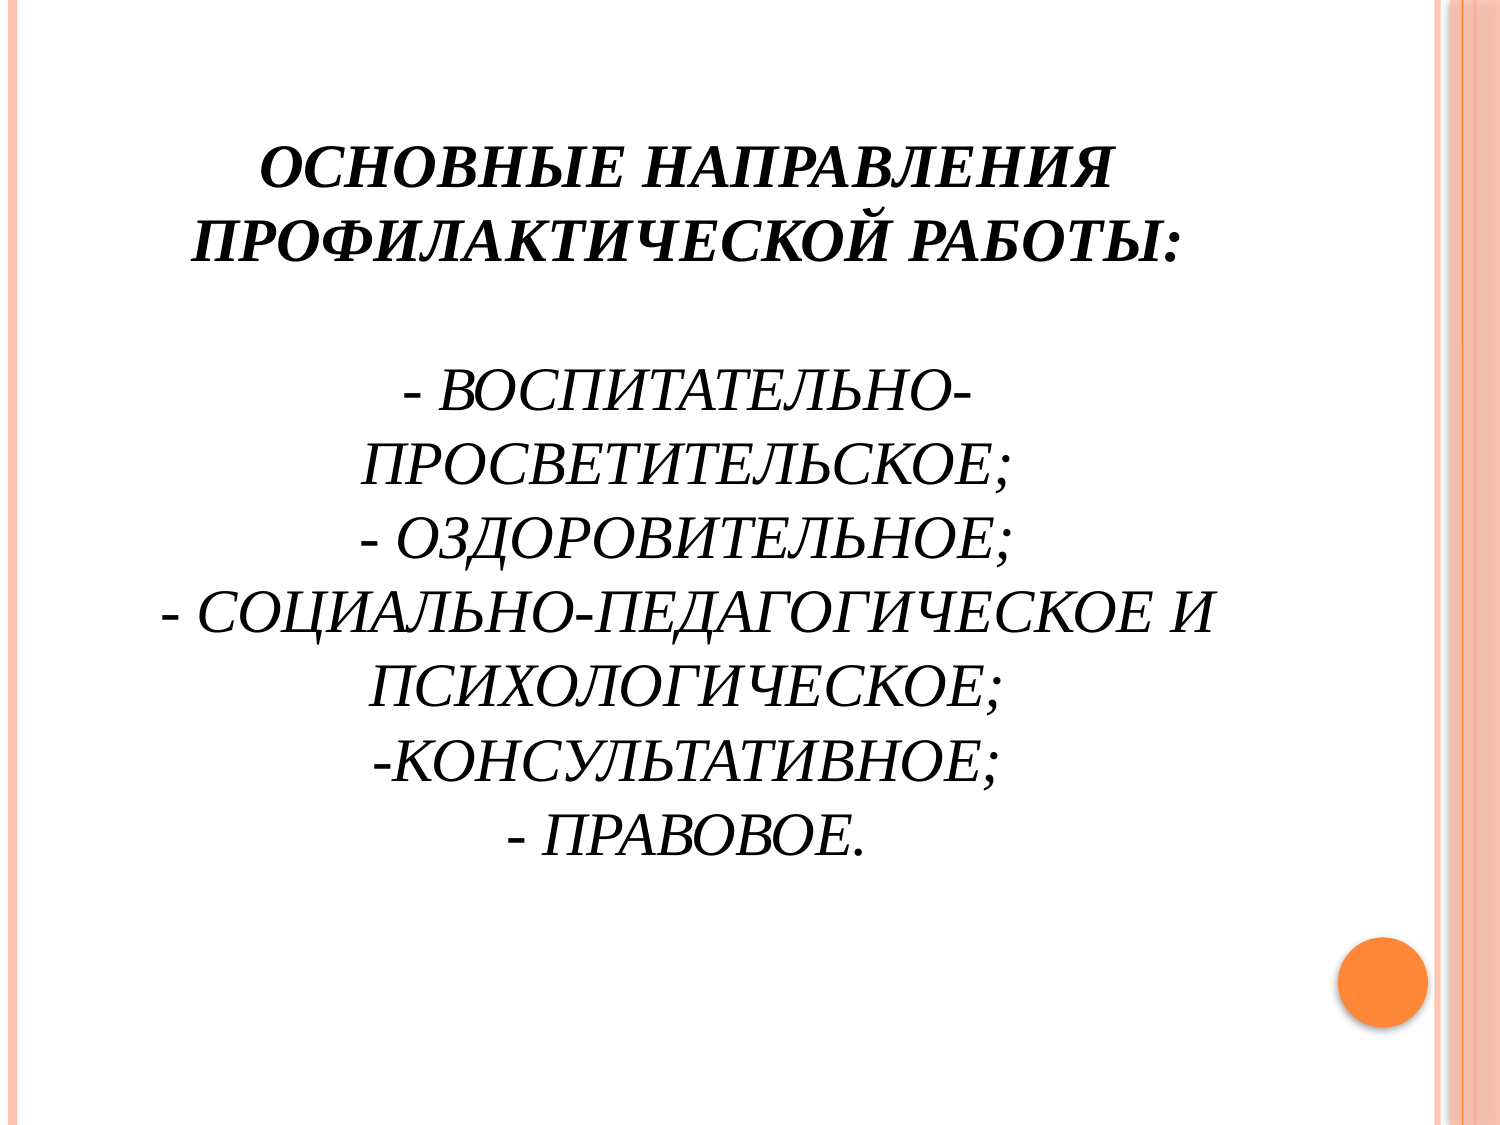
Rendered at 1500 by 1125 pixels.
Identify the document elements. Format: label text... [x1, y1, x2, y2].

title Основные направления профилактической работы: - воспитательно-просветительское; - оздоровительное; - социально-педагогическое и психологическое; -консультативное; - правовое. [75, 117, 1300, 950]
